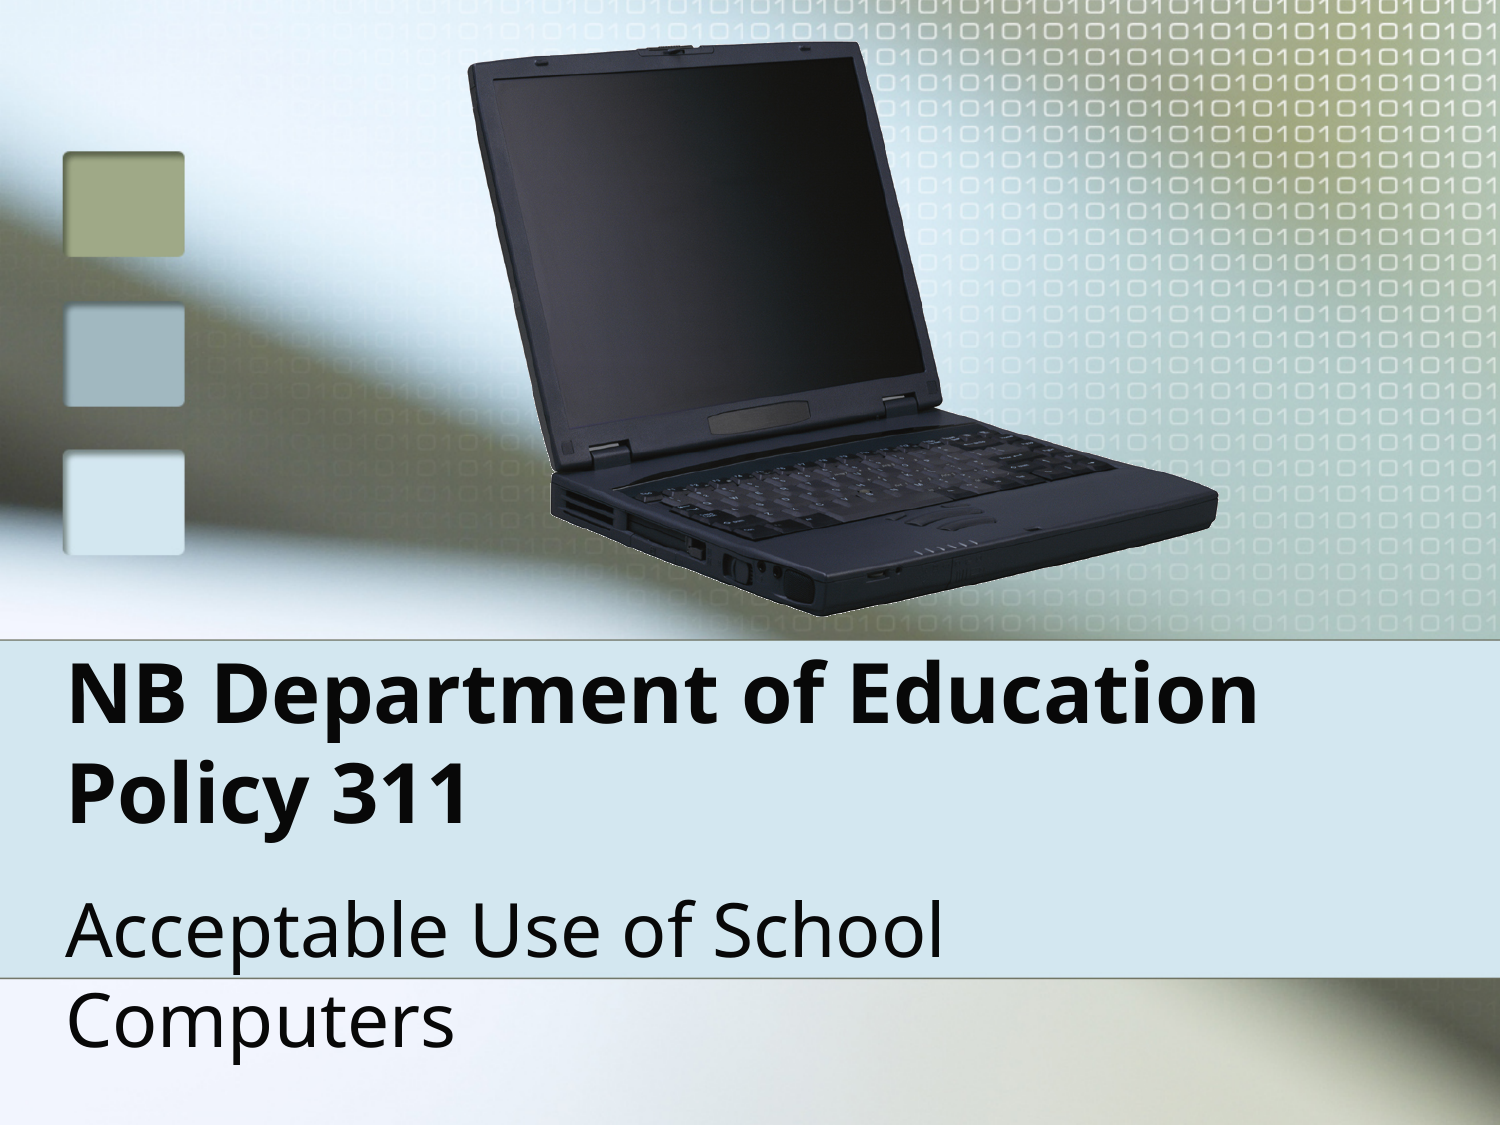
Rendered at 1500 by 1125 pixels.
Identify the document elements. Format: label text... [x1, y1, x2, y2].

subtitle Acceptable Use of School Computers [49, 874, 1351, 1001]
picture [0, 0, 1500, 1125]
title NB Department of Education Policy 311 [49, 662, 1351, 819]
